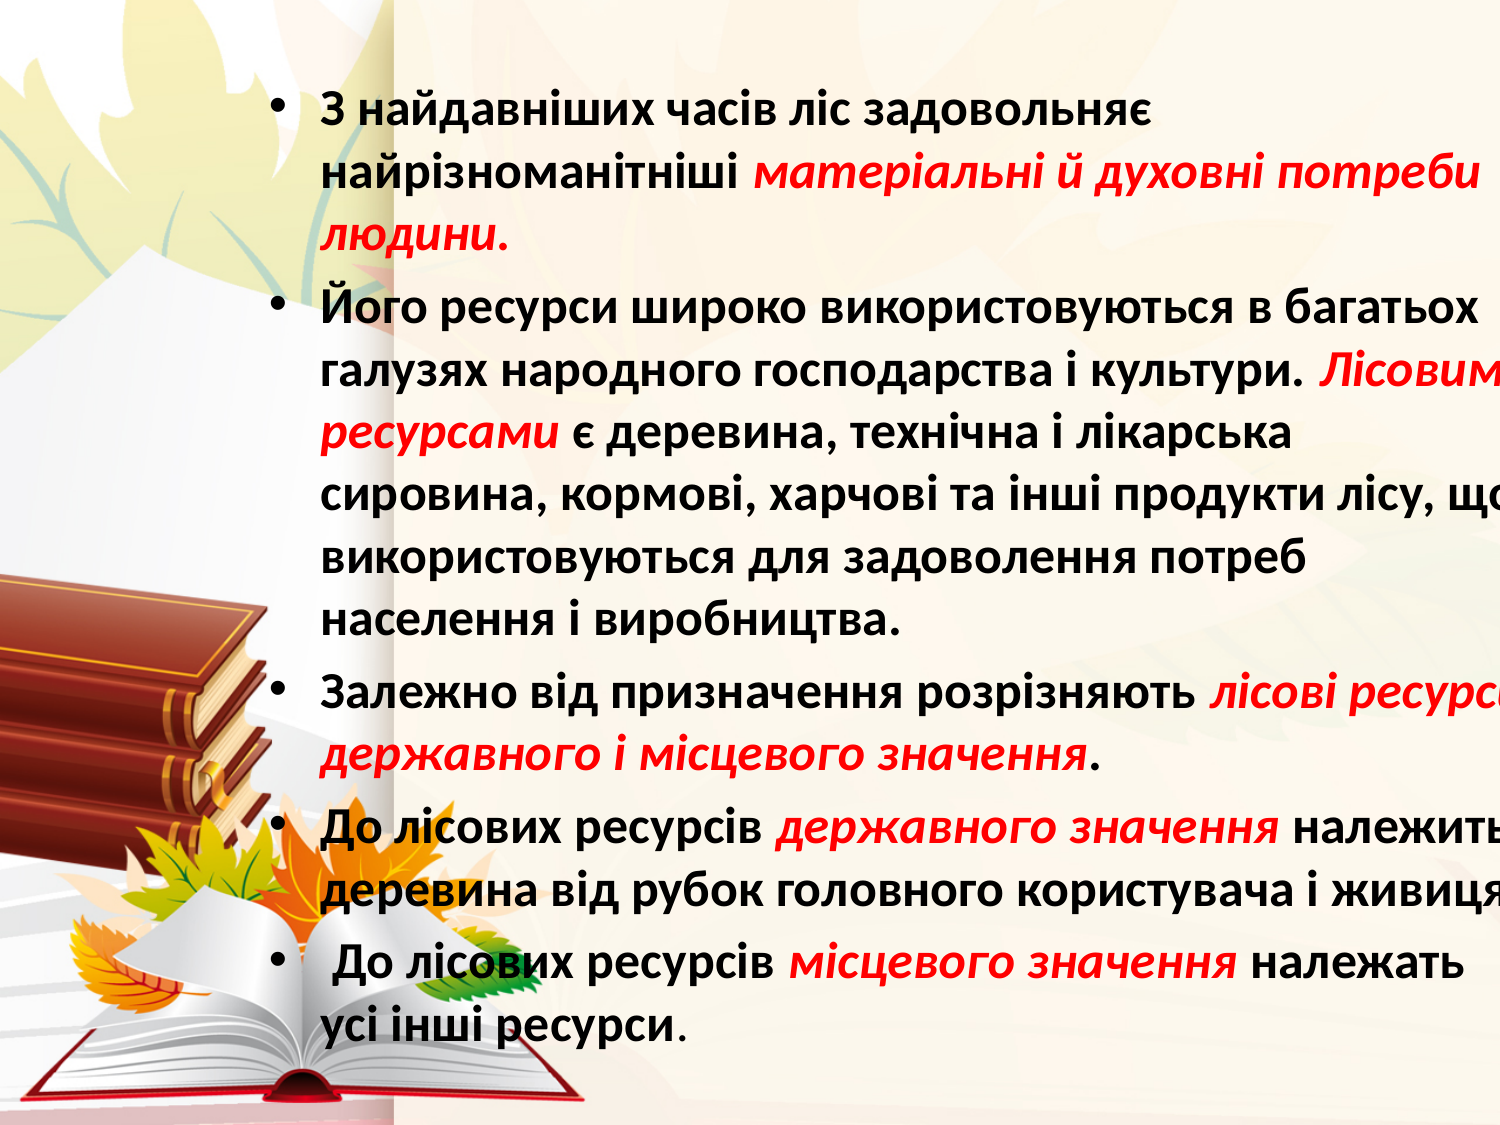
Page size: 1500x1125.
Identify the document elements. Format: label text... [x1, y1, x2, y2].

picture [0, 0, 1500, 1125]
list З найдавніших часів ліс задовольняє найрізноманітніші матеріальні й духовні потреби людини. Його ресурси широко використовуються в багатьох галузях народного господарства і культури. Лісовими ресурсами є деревина, технічна і лікарська сировина, кормові, харчові та інші продукти лісу, що використовуються для задоволення потреб населення і виробництва. Залежно від призначення розрізняють лісові ресурси державного і місцевого значення. До лісових ресурсів державного значення належить деревина від рубок головного користувача і живиця. До лісових ресурсів місцевого значення належать усі інші ресурси. [253, 66, 1500, 1094]
